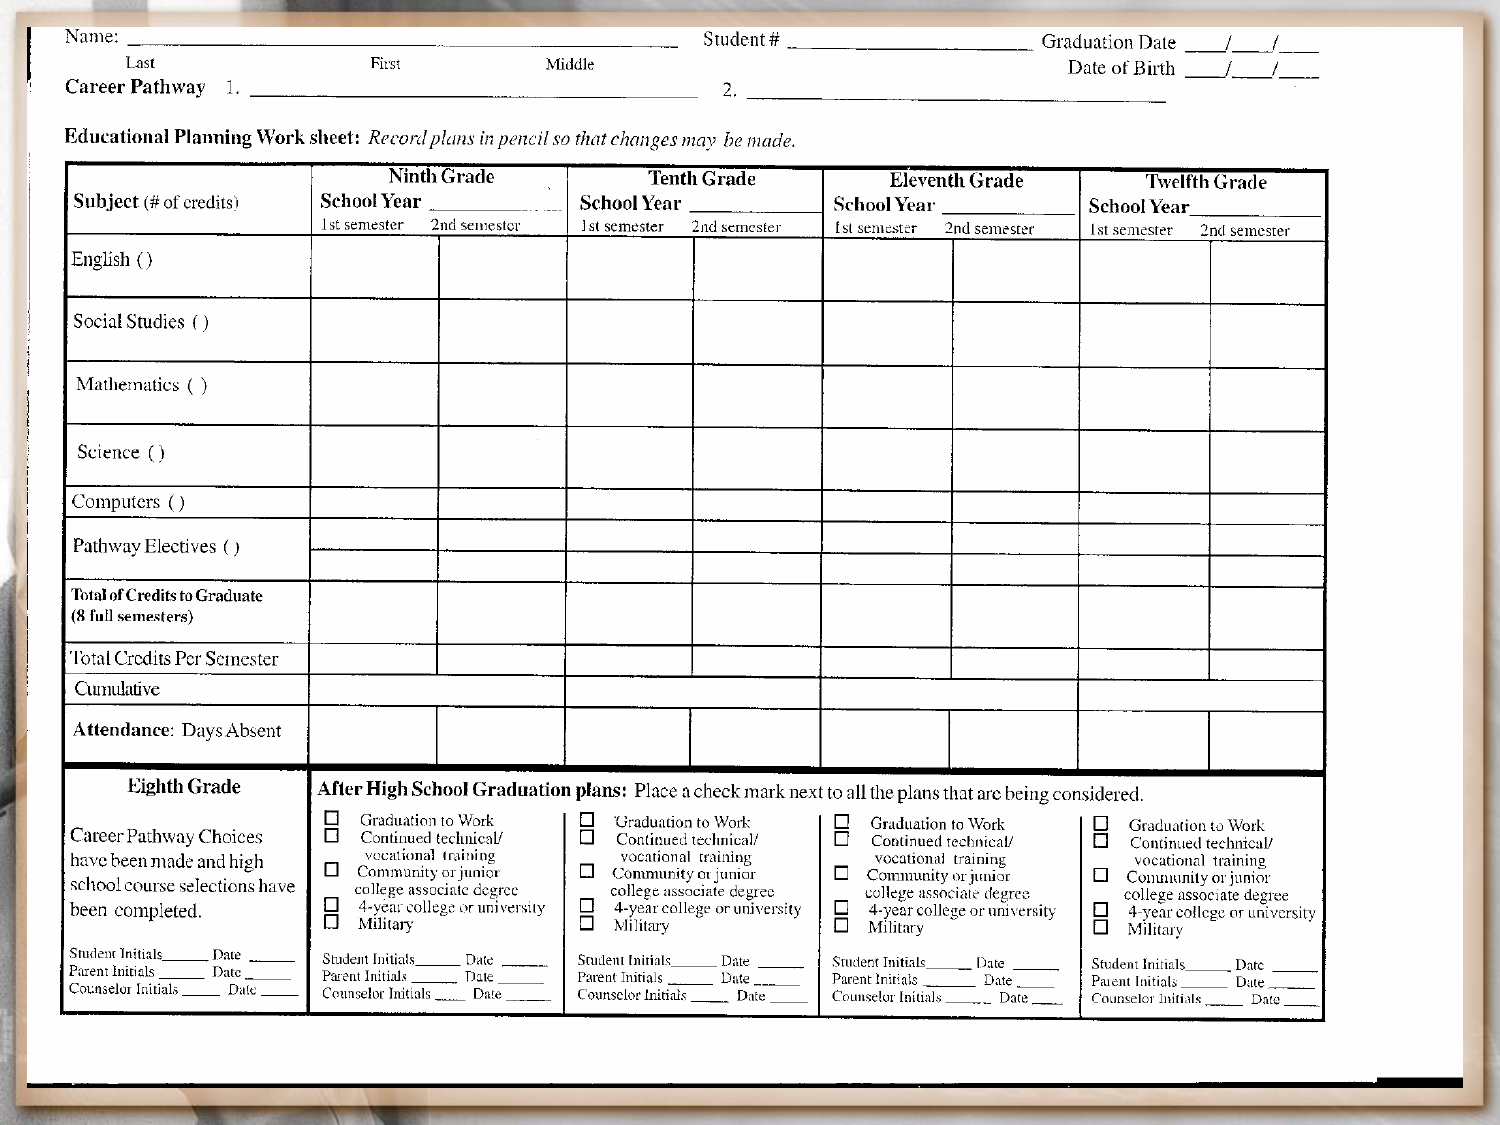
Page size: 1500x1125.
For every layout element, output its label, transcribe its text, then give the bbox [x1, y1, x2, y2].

picture [0, 0, 1500, 1125]
slide_number 45 [1074, 1096, 1425, 1103]
